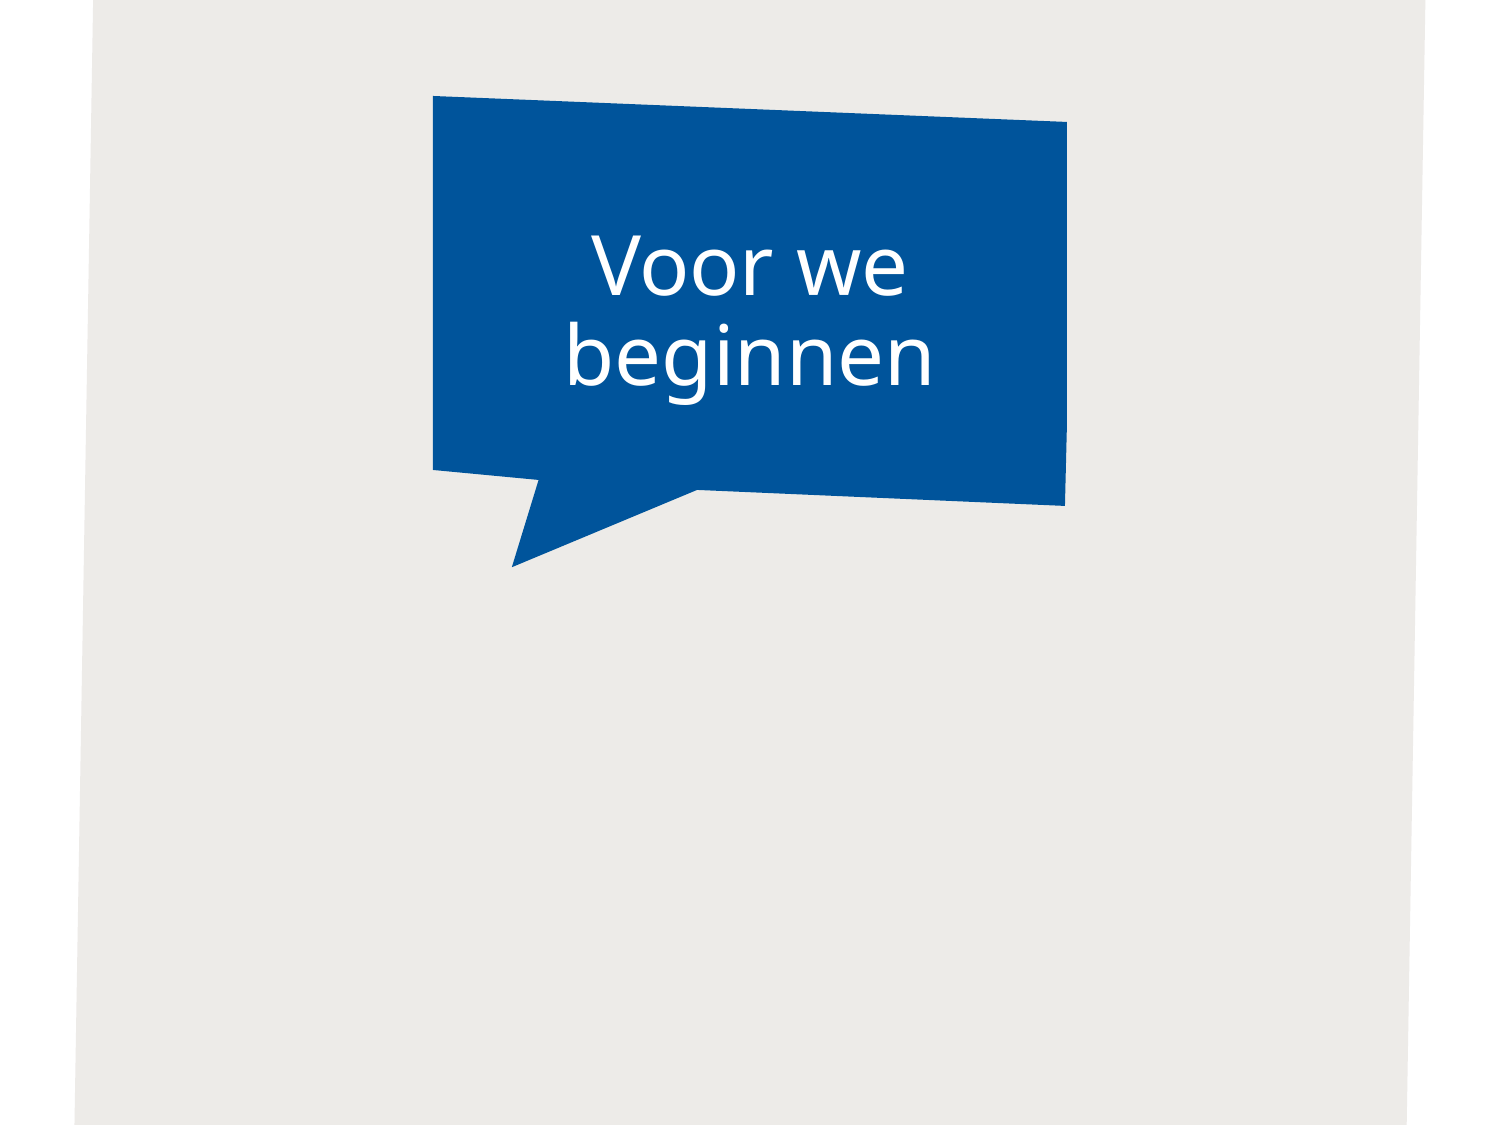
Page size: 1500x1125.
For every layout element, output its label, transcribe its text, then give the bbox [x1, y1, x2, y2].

title Voor we beginnen [467, 121, 1033, 411]
